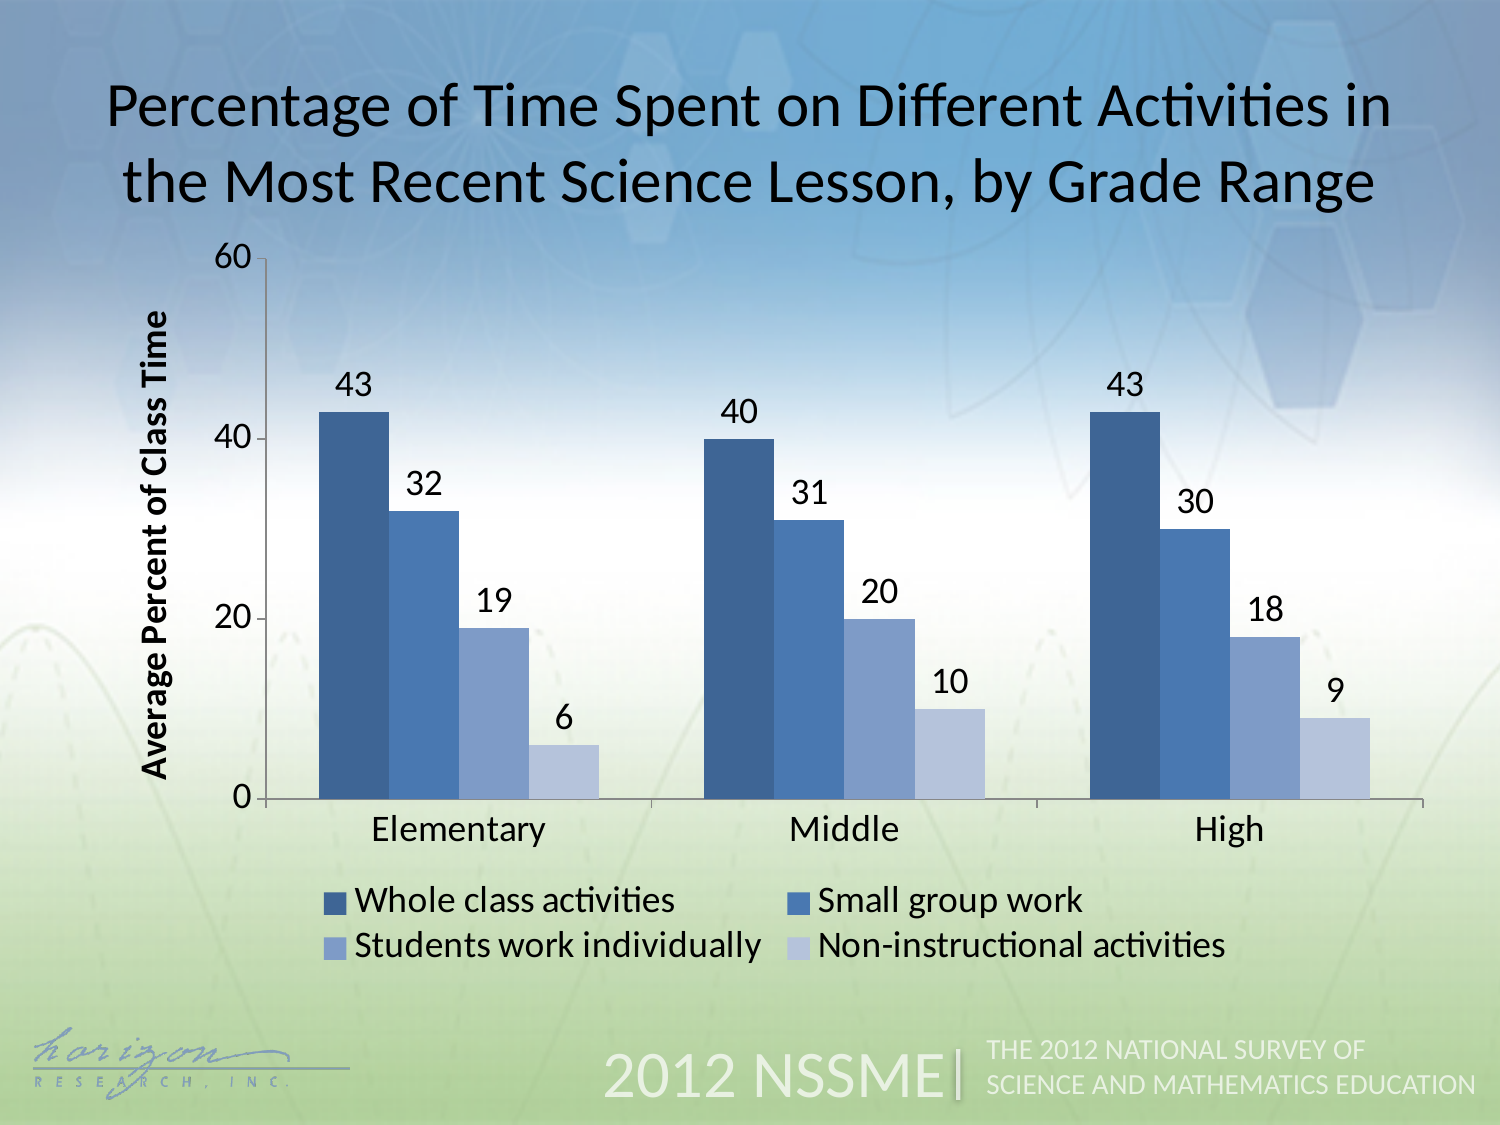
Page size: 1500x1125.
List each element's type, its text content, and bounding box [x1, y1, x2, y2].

text_box Percentage of Time Spent on Different Activities in the Most Recent Science Lesson, by Grade Range [74, 45, 1425, 233]
chart [99, 224, 1451, 976]
picture [0, 0, 1500, 1125]
